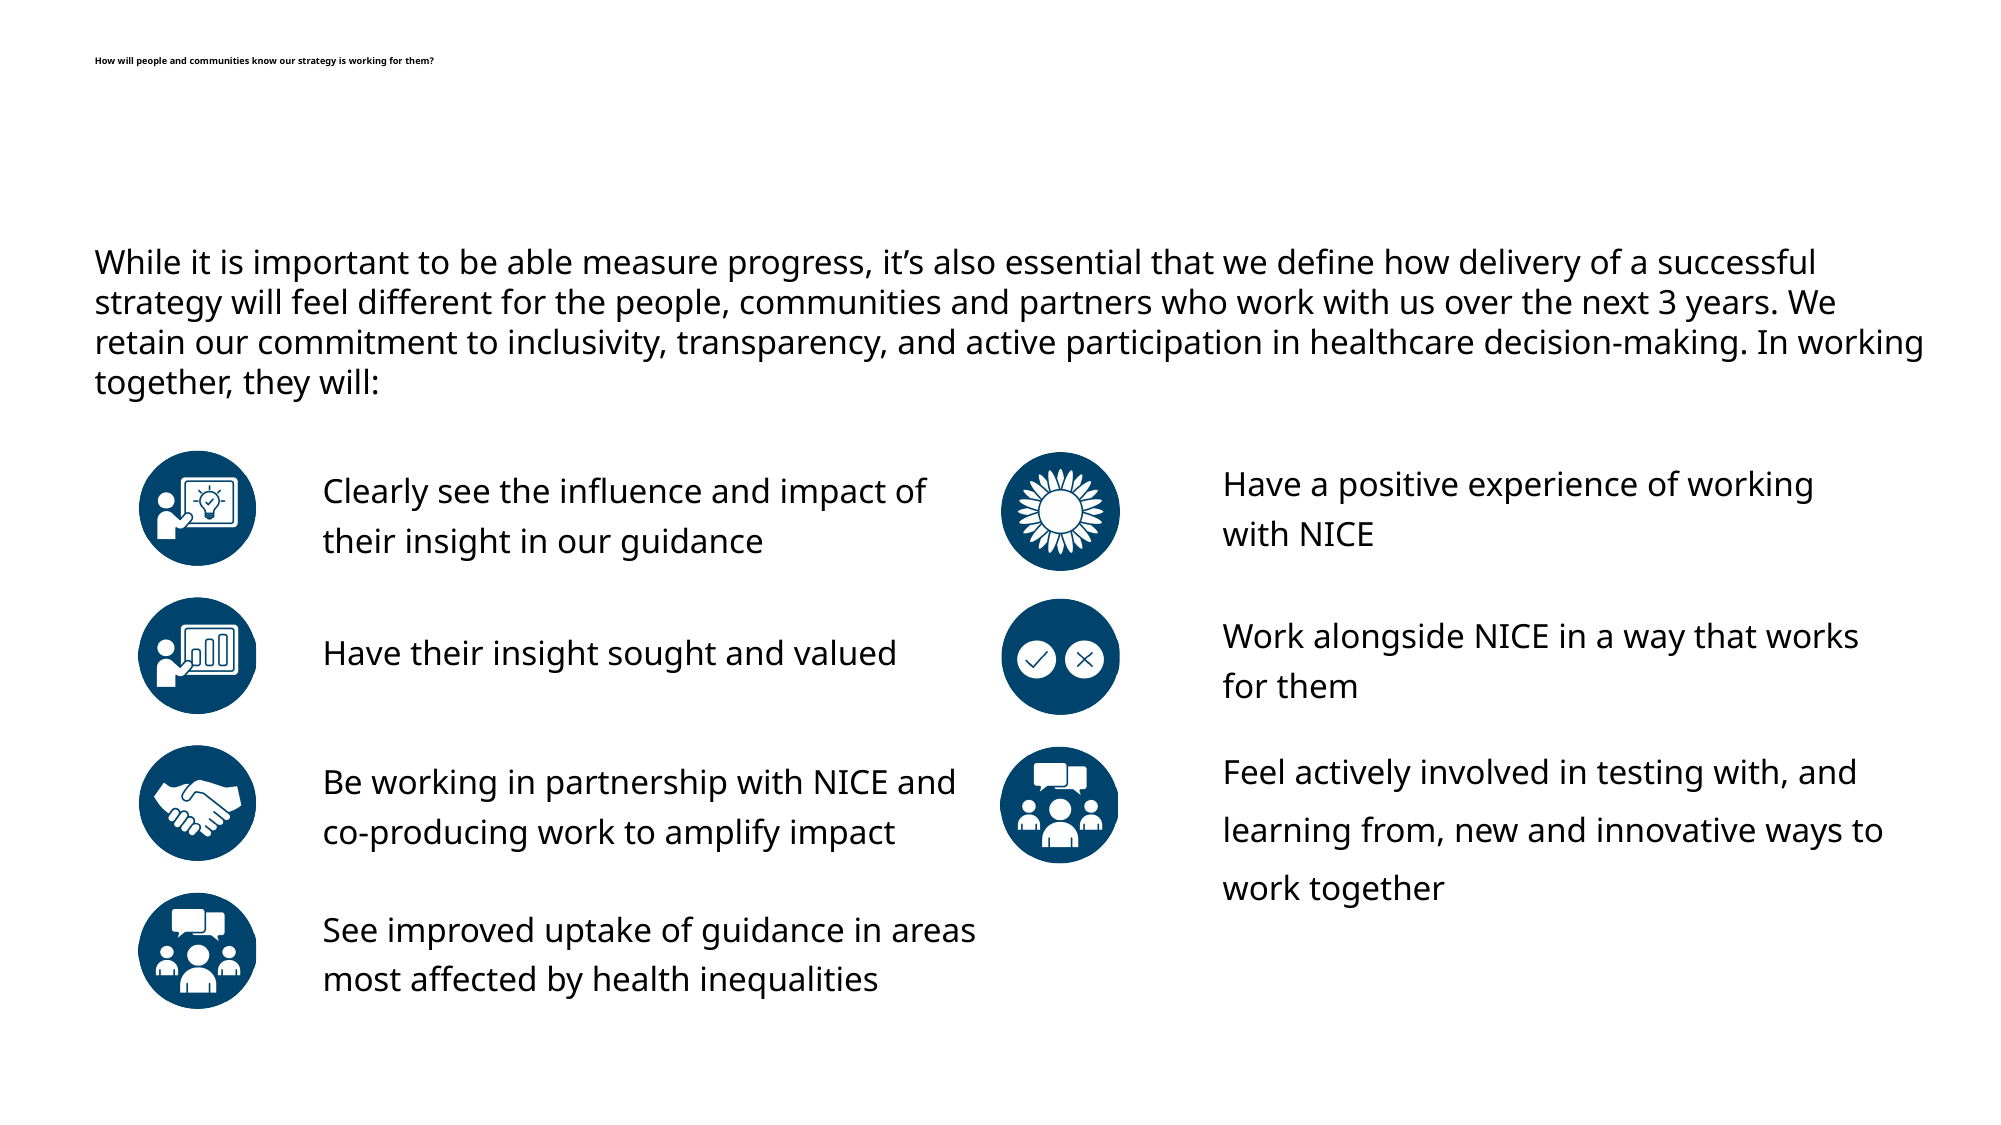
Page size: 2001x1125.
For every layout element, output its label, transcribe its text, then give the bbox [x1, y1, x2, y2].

list Clearly see the influence and impact of their insight in our guidance [307, 452, 1000, 563]
picture [1001, 596, 1120, 715]
picture [137, 891, 257, 1010]
title How will people and communities know our strategy is working for them? [79, 49, 1943, 168]
picture [999, 745, 1118, 865]
text_box While it is important to be able measure progress, it’s also essential that we define how delivery of a successful strategy will feel different for the people, communities and partners who work with us over the next 3 years. We retain our commitment to inclusivity, transparency, and active participation in healthcare decision-making. In working together, they will: [79, 233, 1950, 409]
list Have their insight sought and valued [307, 614, 1000, 725]
picture [137, 448, 257, 567]
text_box Work alongside NICE in a way that works for them [1207, 597, 1901, 708]
picture [137, 743, 257, 862]
list Have a positive experience of working with NICE [1207, 445, 1901, 590]
picture [1001, 452, 1120, 571]
picture [137, 596, 257, 715]
text_box See improved uptake of guidance in areas most affected by health inequalities [307, 891, 1000, 1045]
text_box Be working in partnership with NICE and co-producing work to amplify impact [307, 743, 1000, 854]
list Feel actively involved in testing with, and learning from, new and innovative ways to work together [1207, 725, 1943, 836]
